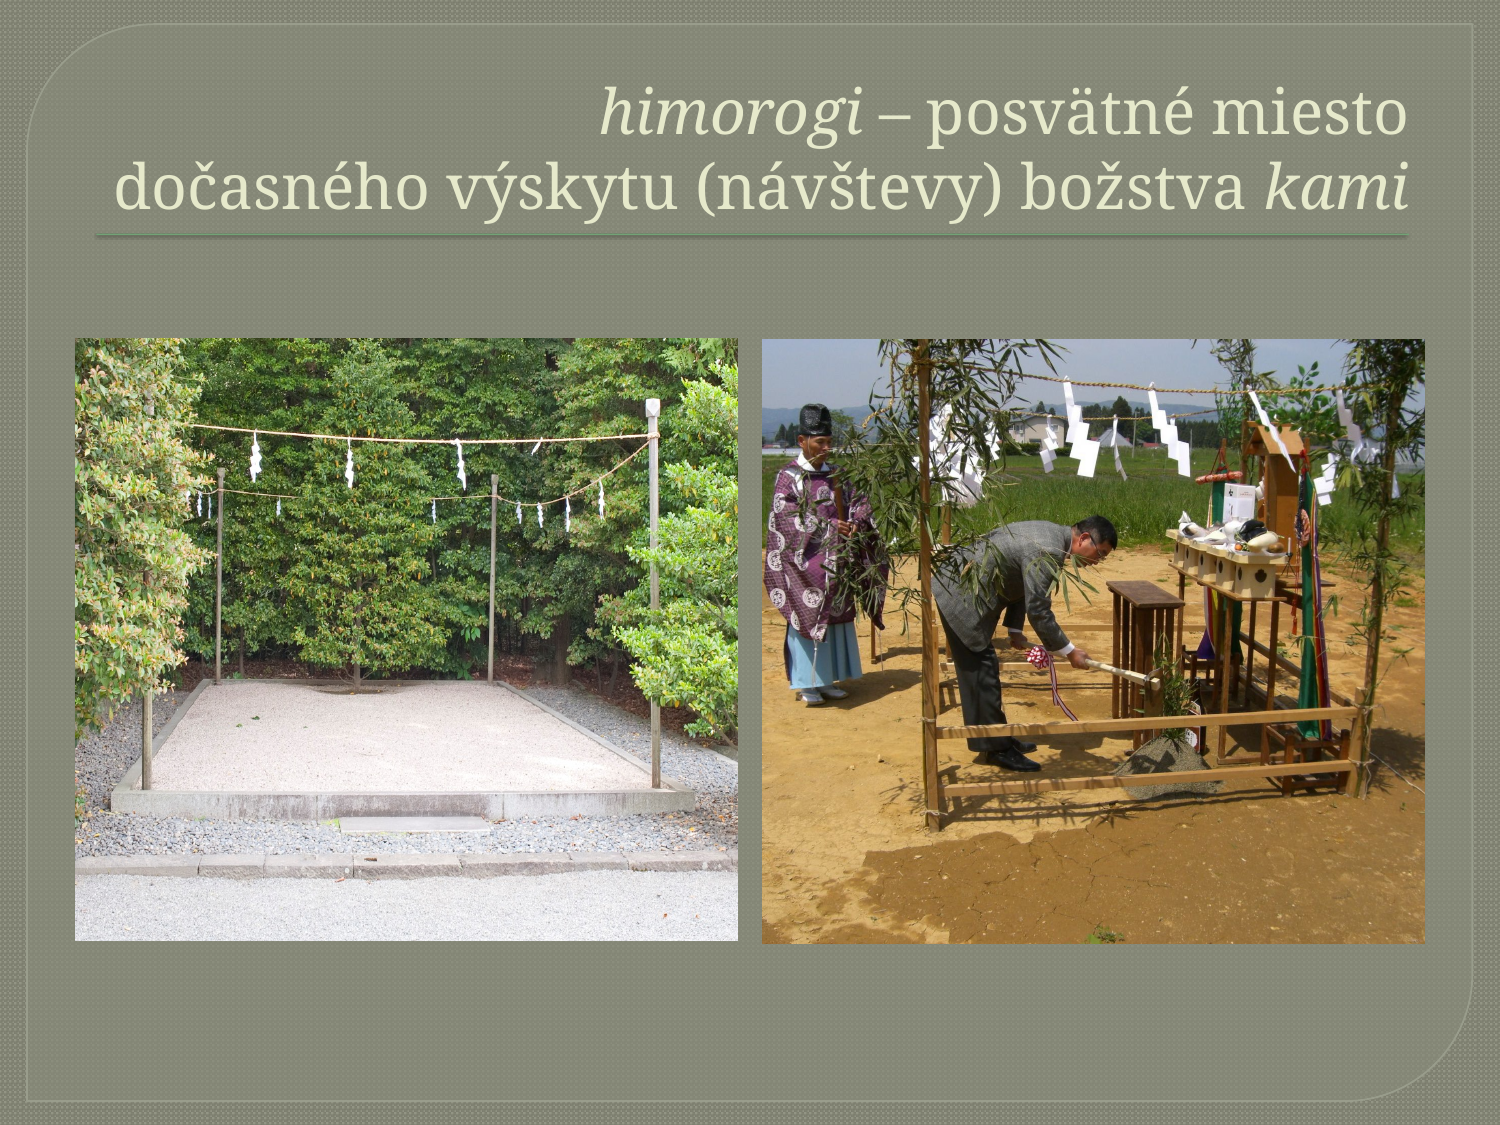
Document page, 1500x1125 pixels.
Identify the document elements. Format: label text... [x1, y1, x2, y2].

title himorogi – posvätné miesto dočasného výskytu (návštevy) božstva kami [75, 41, 1425, 230]
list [762, 339, 1426, 944]
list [74, 337, 738, 941]
